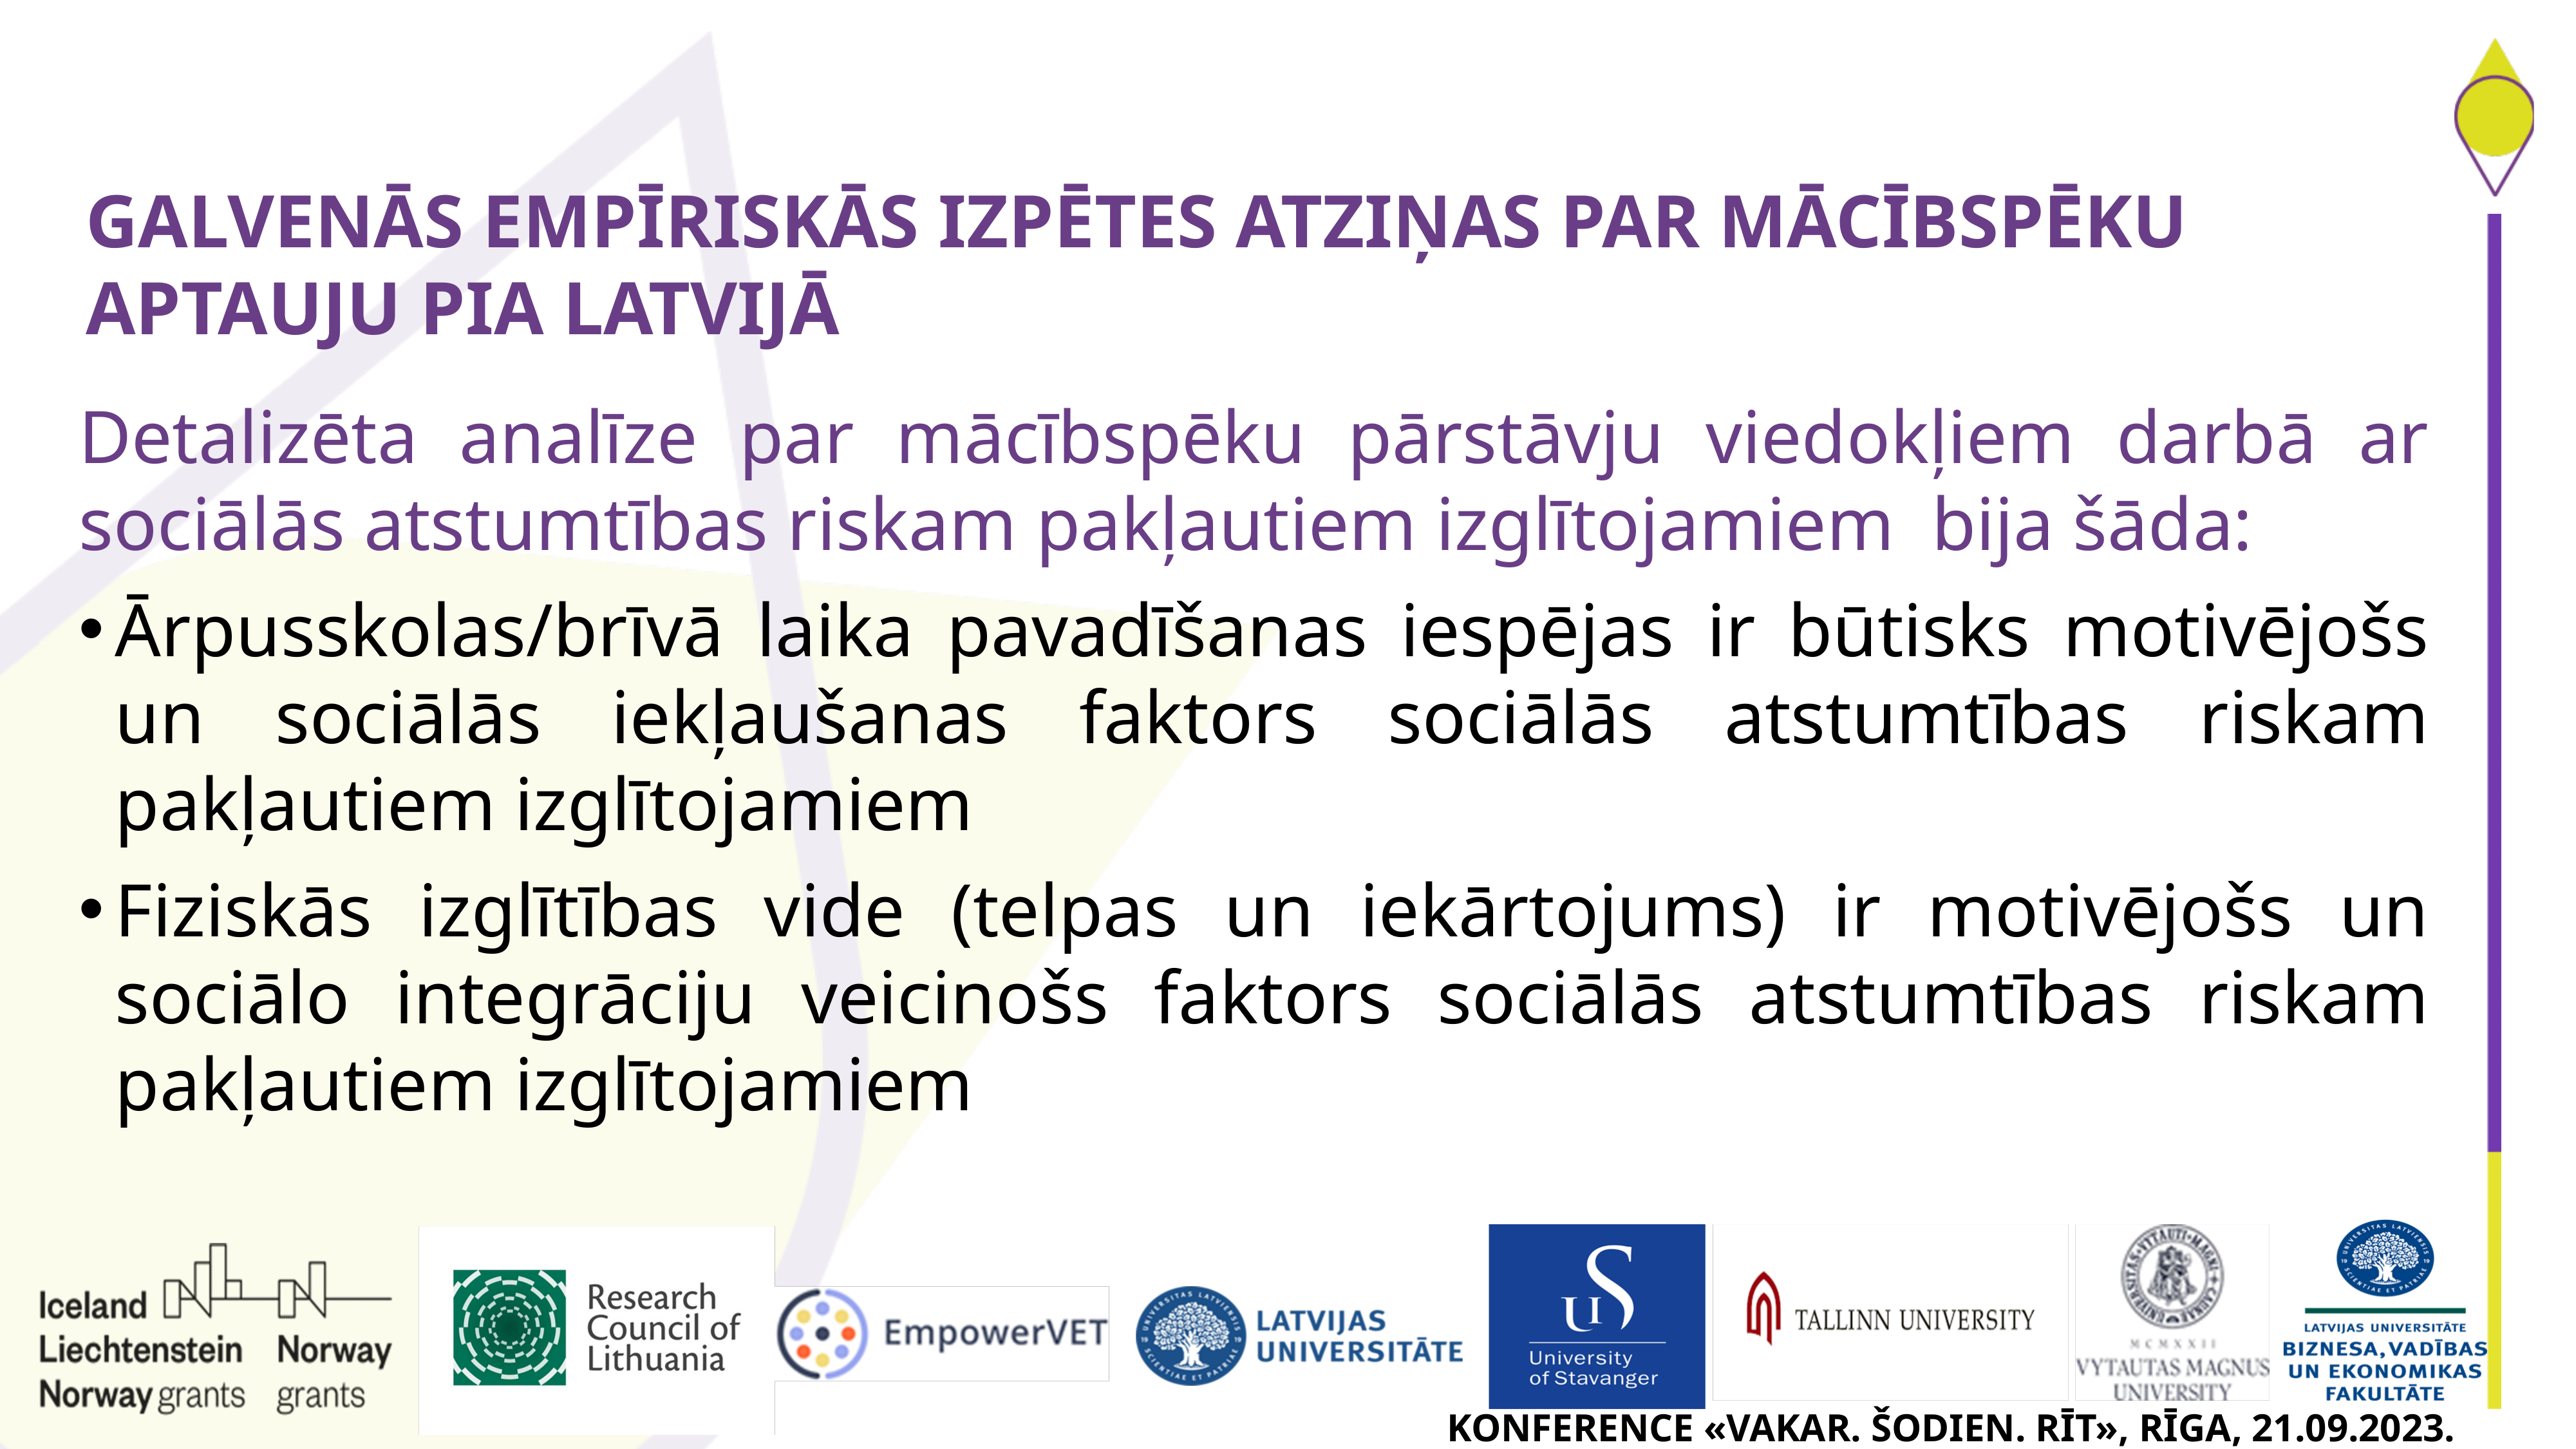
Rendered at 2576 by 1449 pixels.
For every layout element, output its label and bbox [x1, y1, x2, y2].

picture [38, 1220, 2488, 1435]
text_box [0, 30, 2534, 1449]
